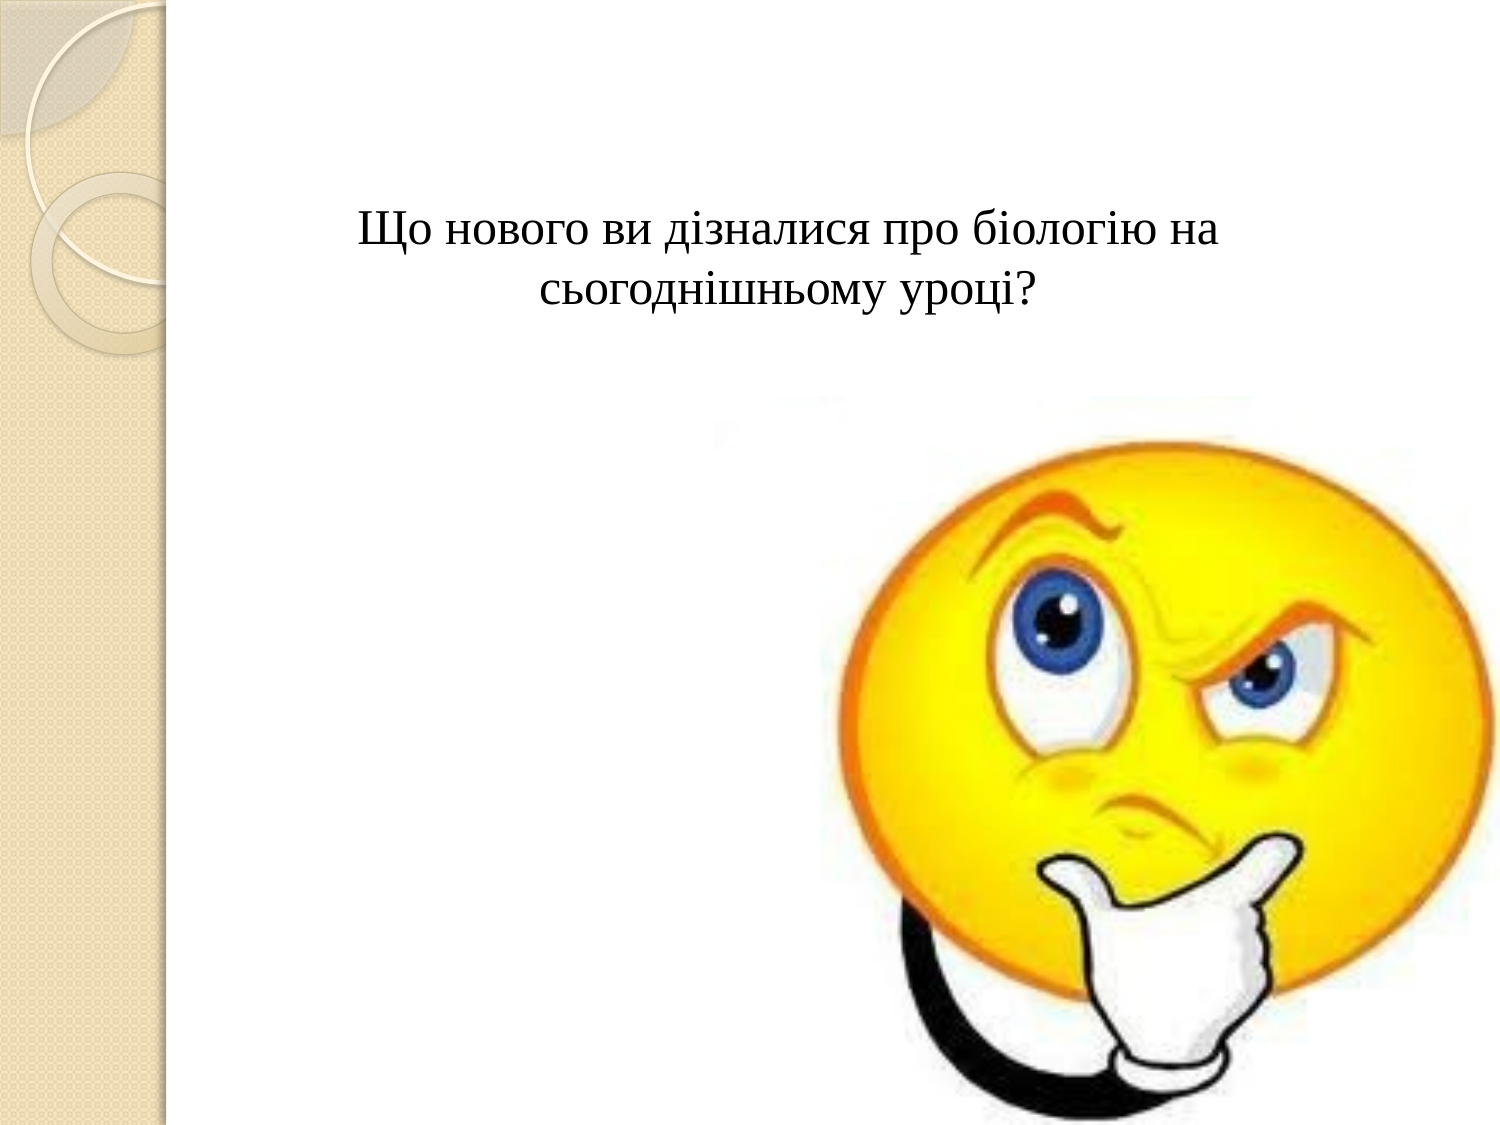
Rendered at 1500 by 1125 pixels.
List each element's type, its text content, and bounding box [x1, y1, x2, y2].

text_box Що нового ви дізналися про біологію на сьогоднішньому уроці? [194, 186, 1382, 322]
picture [714, 396, 1500, 1125]
